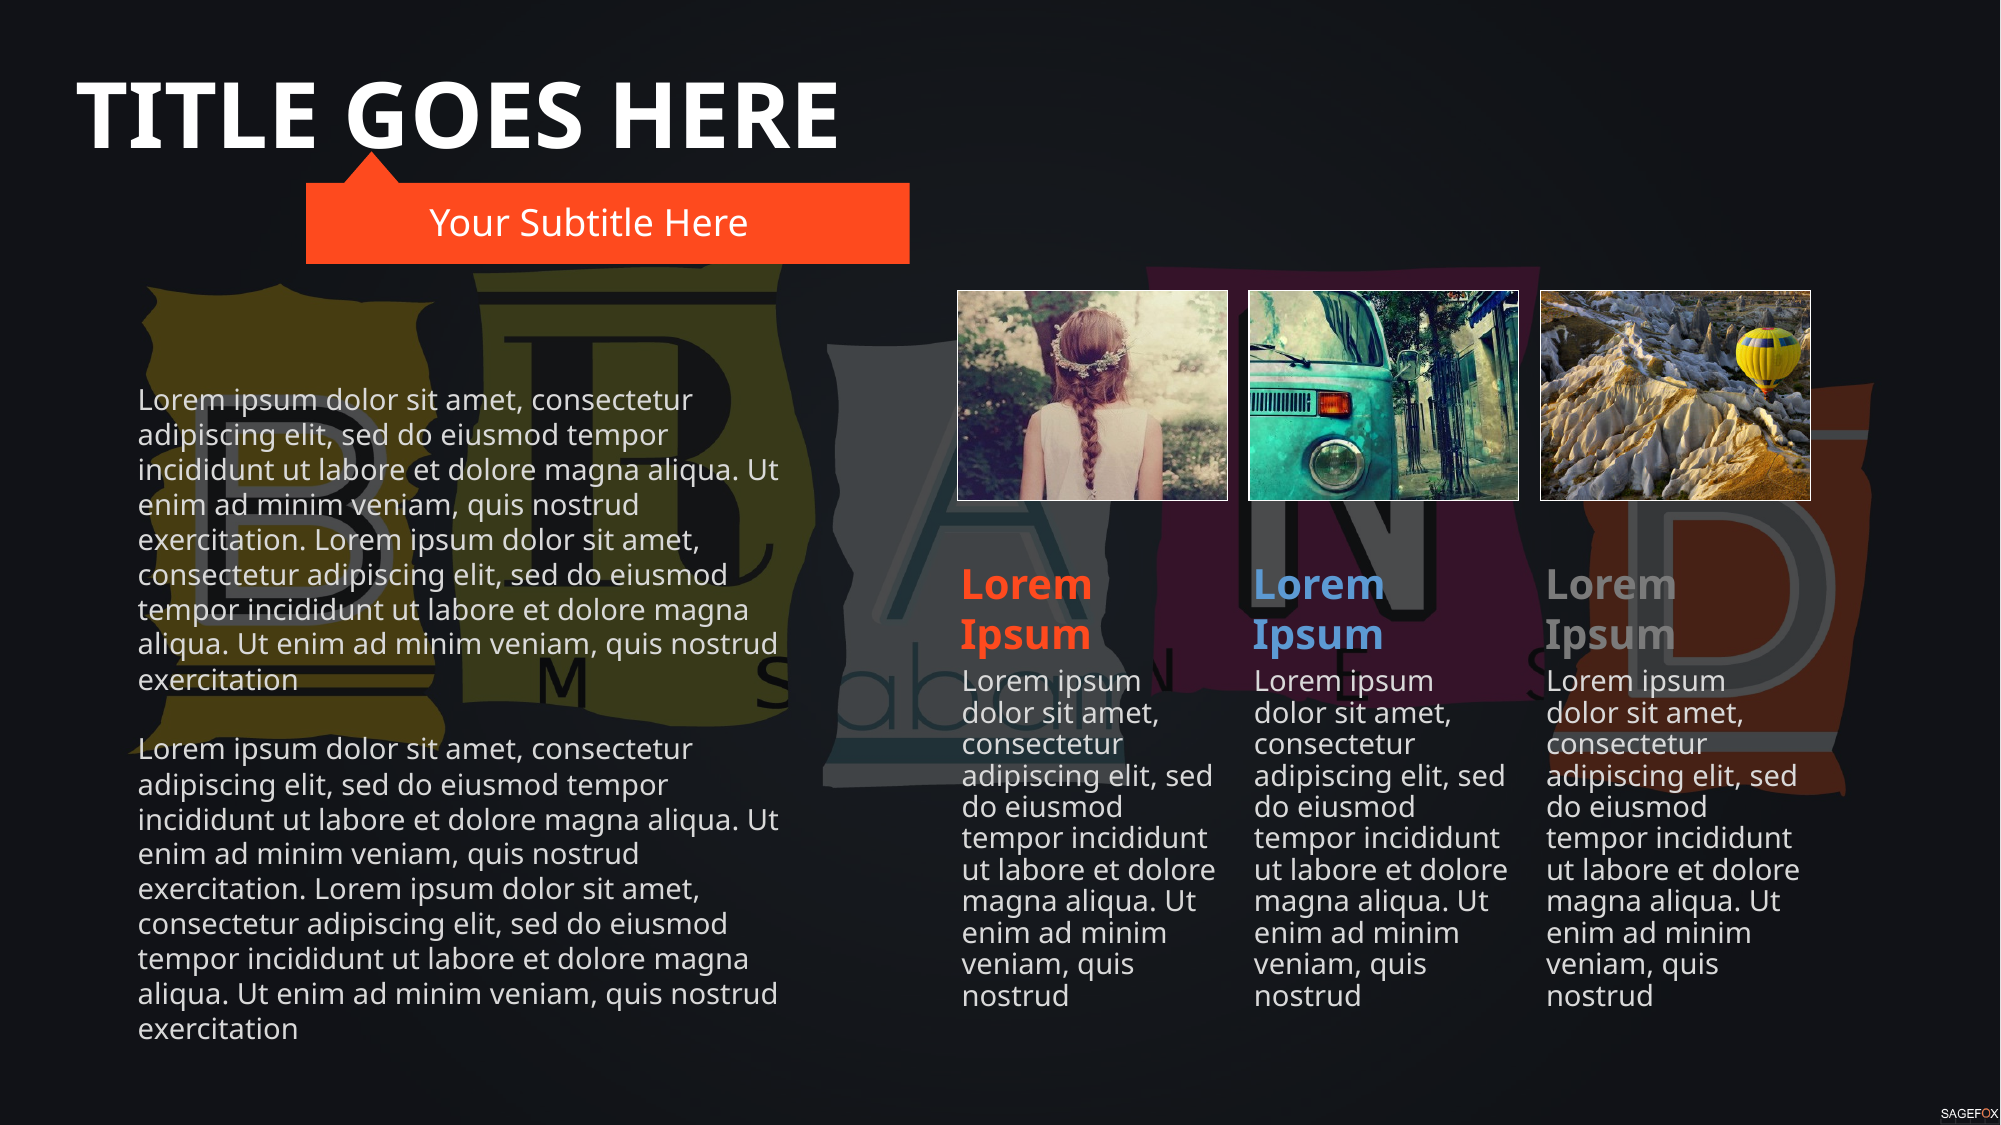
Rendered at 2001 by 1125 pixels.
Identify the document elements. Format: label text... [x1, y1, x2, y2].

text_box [1237, 550, 1515, 1000]
text_box [956, 290, 1228, 502]
picture [1940, 0, 2001, 1125]
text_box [1530, 550, 1807, 1000]
text_box [1248, 290, 1520, 502]
text_box TITLE GOES HERE [60, 49, 965, 175]
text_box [945, 550, 1223, 1000]
text_box [1540, 290, 1812, 502]
text_box Lorem ipsum dolor sit amet, consectetur adipiscing elit, sed do eiusmod tempor incididunt ut labore et dolore magna aliqua. Ut enim ad minim veniam, quis nostrud exercitation. Lorem ipsum dolor sit amet, consectetur adipiscing elit, sed do eiusmod tempor incididunt ut labore et dolore magna aliqua. Ut enim ad minim veniam, quis nostrud exercitation Lorem ipsum dolor sit amet, consectetur adipiscing elit, sed do eiusmod tempor incididunt ut labore et dolore magna aliqua. Ut enim ad minim veniam, quis nostrud exercitation. Lorem ipsum dolor sit amet, consectetur adipiscing elit, sed do eiusmod tempor incididunt ut labore et dolore magna aliqua. Ut enim ad minim veniam, quis nostrud exercitation [122, 373, 798, 1125]
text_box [306, 151, 910, 264]
